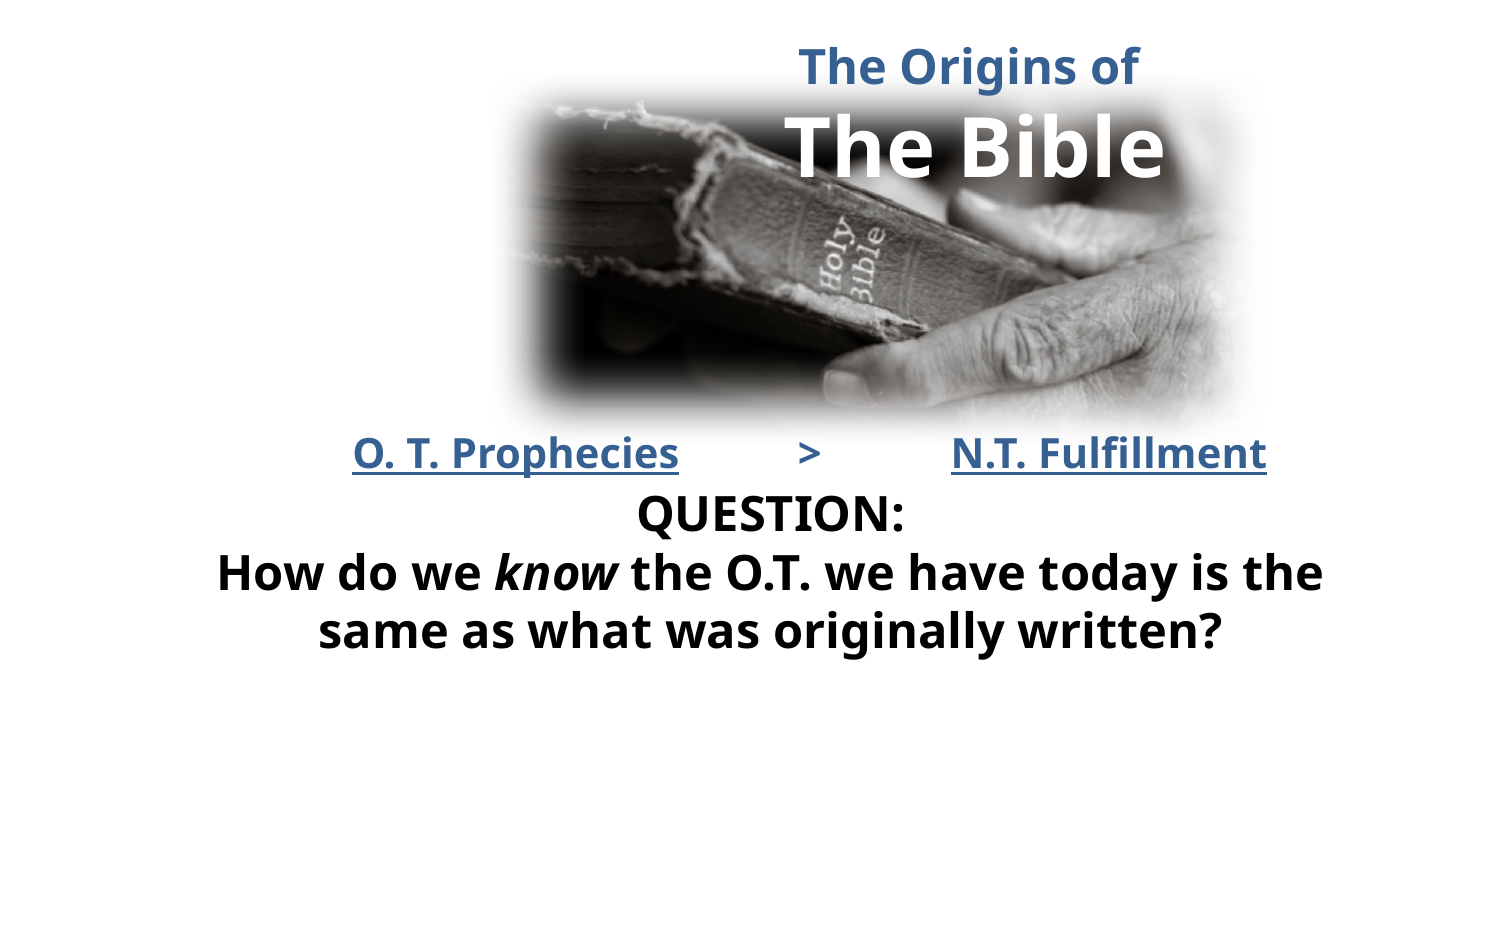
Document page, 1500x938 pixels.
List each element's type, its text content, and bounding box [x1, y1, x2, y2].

text_box QUESTION: How do we know the O.T. we have today is the same as what was originally written? [197, 475, 1344, 666]
text_box O. T. Prophecies > N.T. Fulfillment [187, 419, 1344, 535]
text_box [489, 27, 1268, 449]
